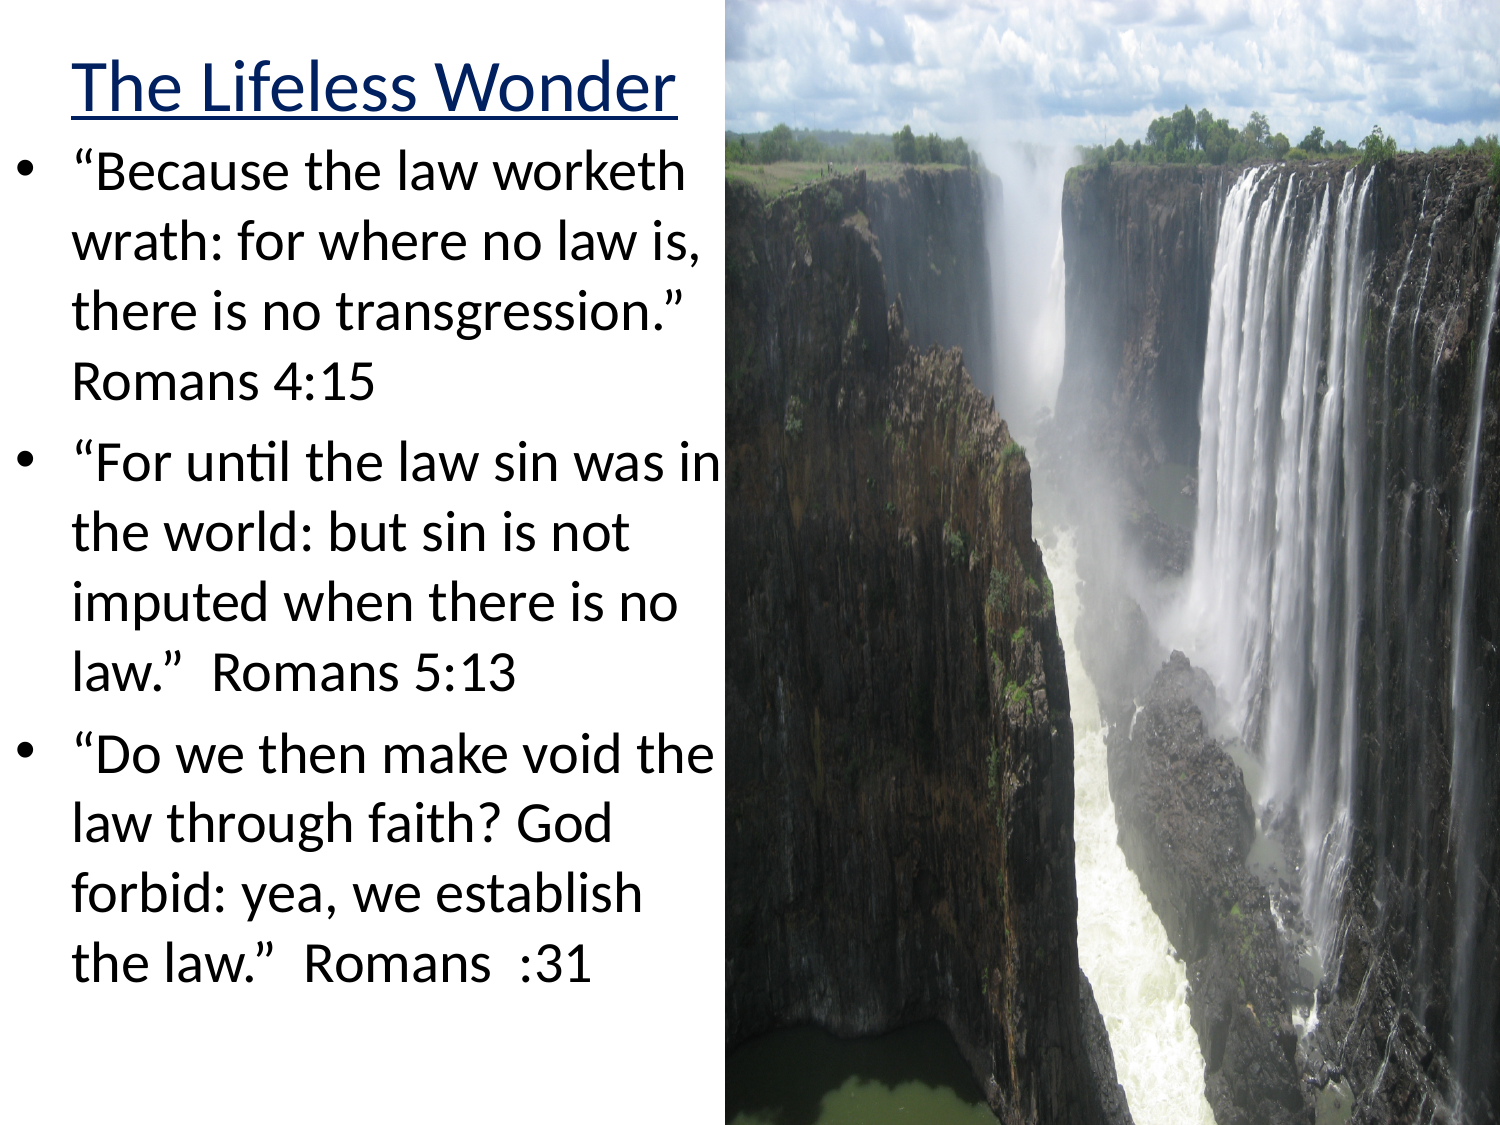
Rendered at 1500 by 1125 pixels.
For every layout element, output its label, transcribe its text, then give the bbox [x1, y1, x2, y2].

title The Lifeless Wonder [0, 0, 722, 125]
list “Because the law worketh wrath: for where no law is, there is no transgression.” Romans 4:15 “For until the law sin was in the world: but sin is not imputed when there is no law.” Romans 5:13 “Do we then make void the law through faith? God forbid: yea, we establish the law.” Romans :31 [0, 125, 719, 1125]
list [724, 0, 1500, 1125]
